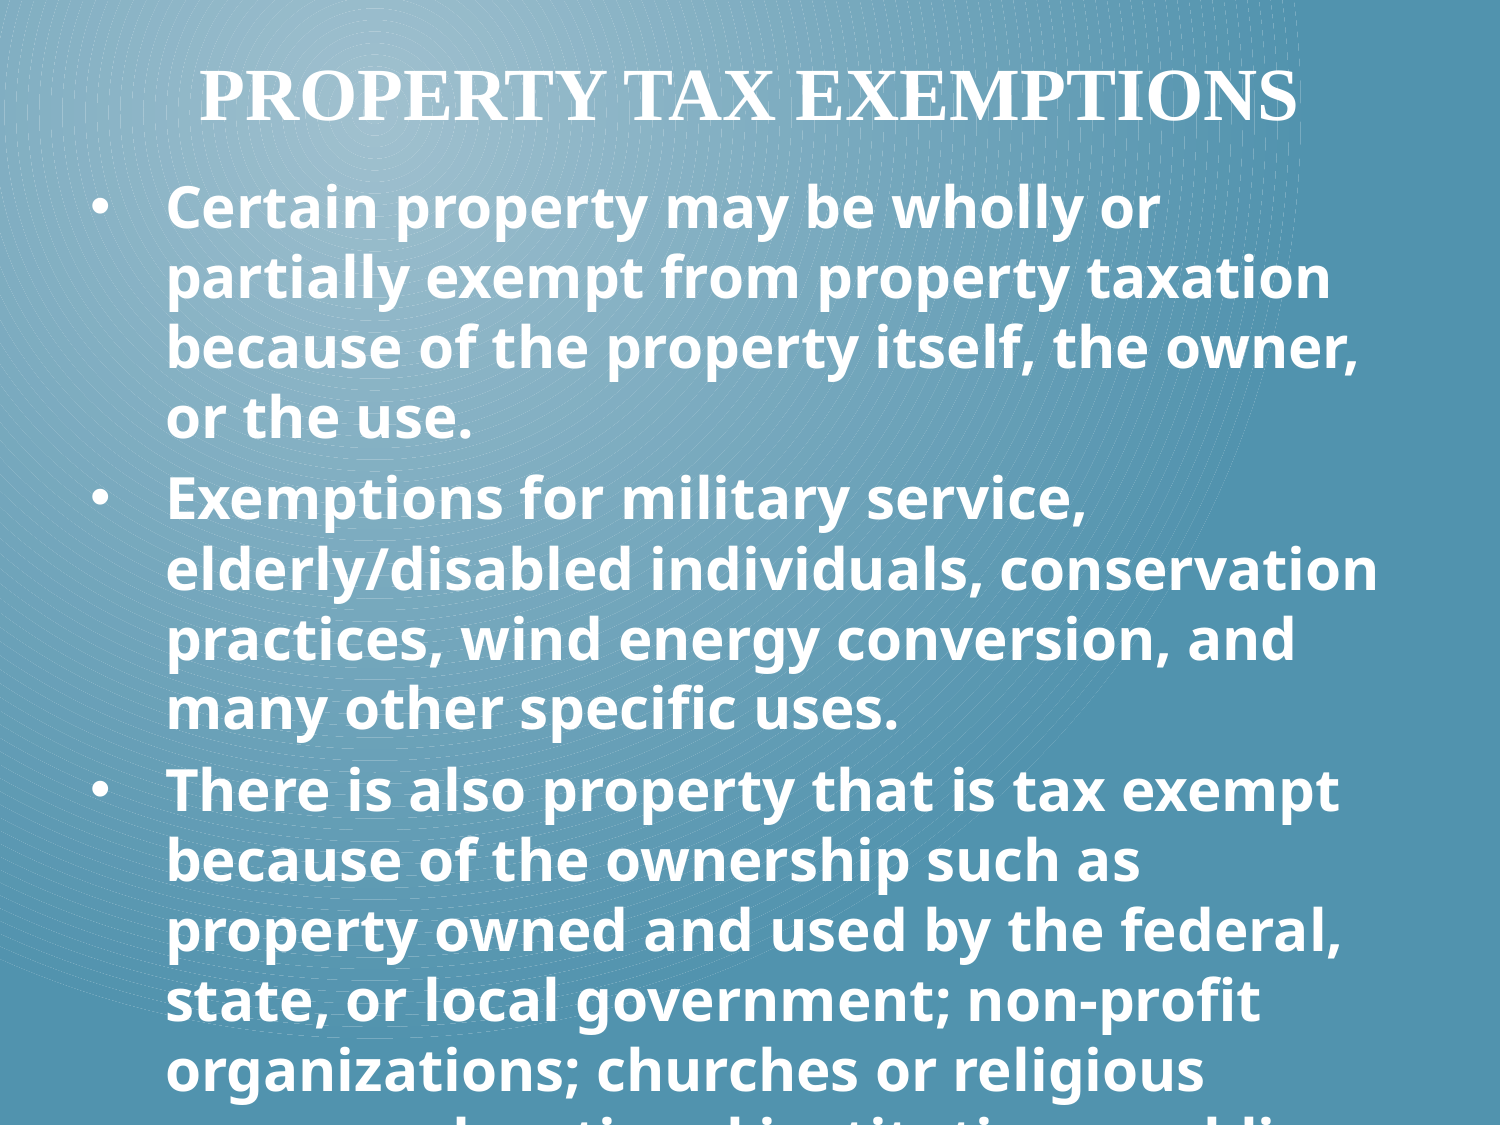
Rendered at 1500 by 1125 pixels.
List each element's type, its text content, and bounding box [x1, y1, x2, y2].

title Property tax exemptions [75, 37, 1425, 138]
list Certain property may be wholly or partially exempt from property taxation because of the property itself, the owner, or the use. Exemptions for military service, elderly/disabled individuals, conservation practices, wind energy conversion, and many other specific uses. There is also property that is tax exempt because of the ownership such as property owned and used by the federal, state, or local government; non-profit organizations; churches or religious groups; educational institutions; public airports; and libraries. [75, 162, 1425, 1088]
